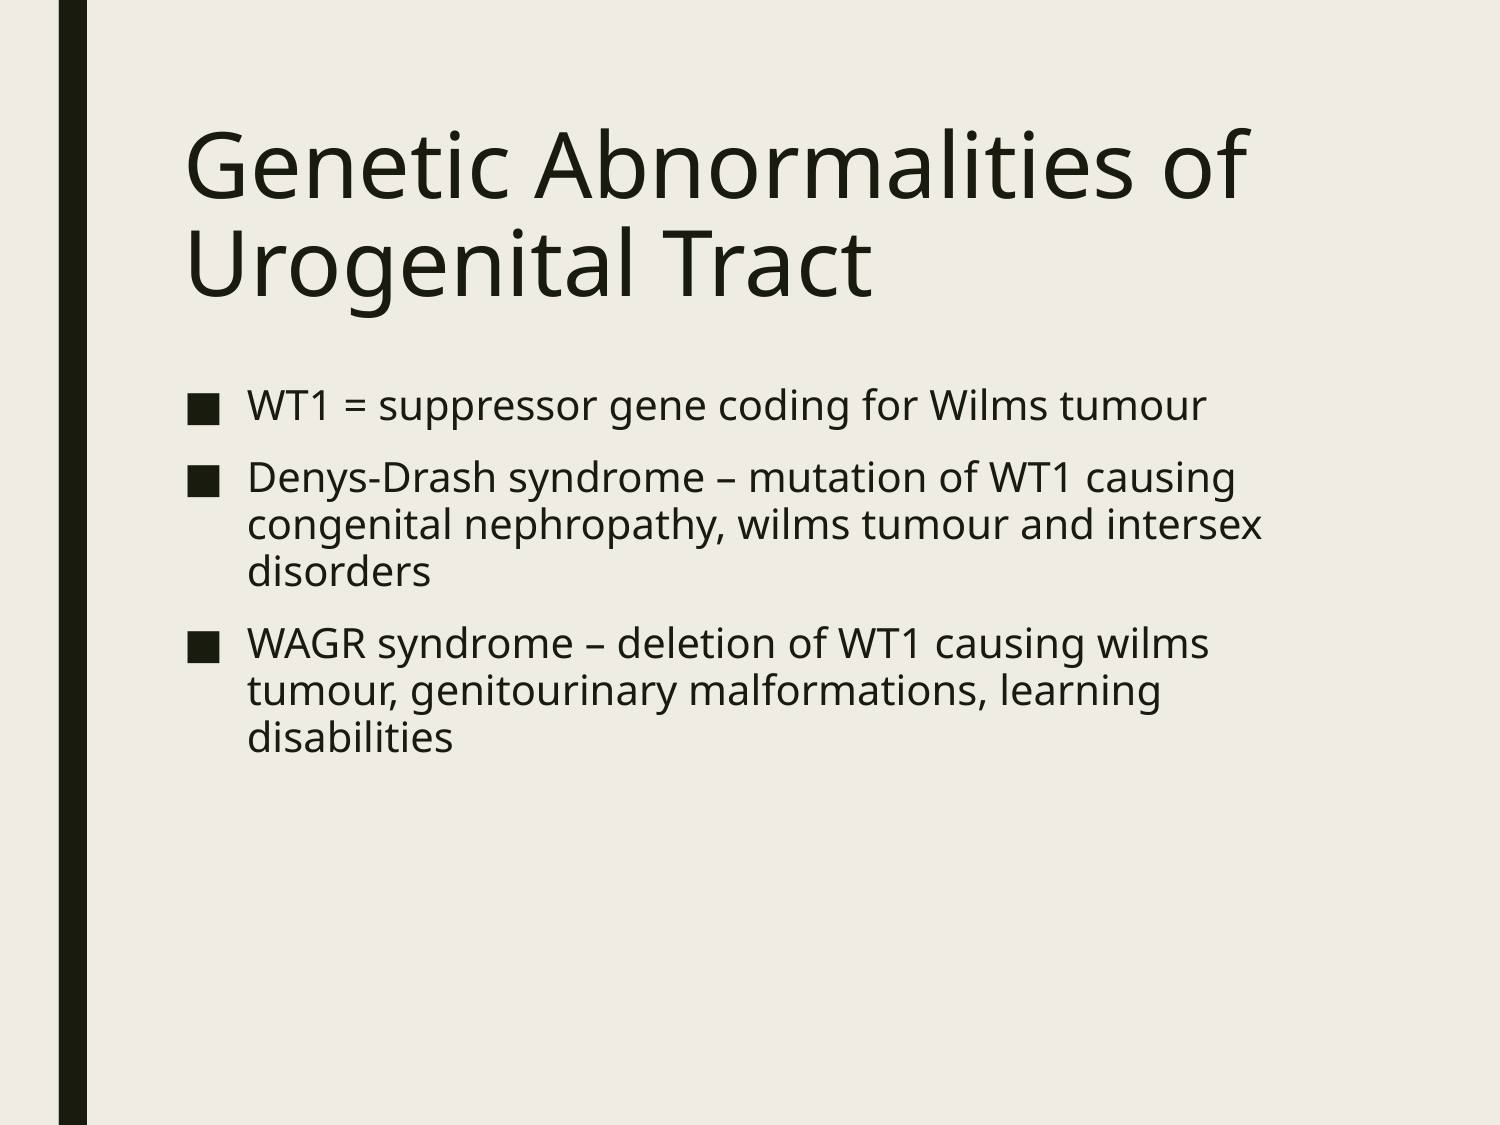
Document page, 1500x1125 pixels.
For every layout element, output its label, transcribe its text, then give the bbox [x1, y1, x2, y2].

list WT1 = suppressor gene coding for Wilms tumour Denys-Drash syndrome – mutation of WT1 causing congenital nephropathy, wilms tumour and intersex disorders WAGR syndrome – deletion of WT1 causing wilms tumour, genitourinary malformations, learning disabilities [168, 375, 1351, 963]
title Genetic Abnormalities of Urogenital Tract [168, 112, 1351, 357]
